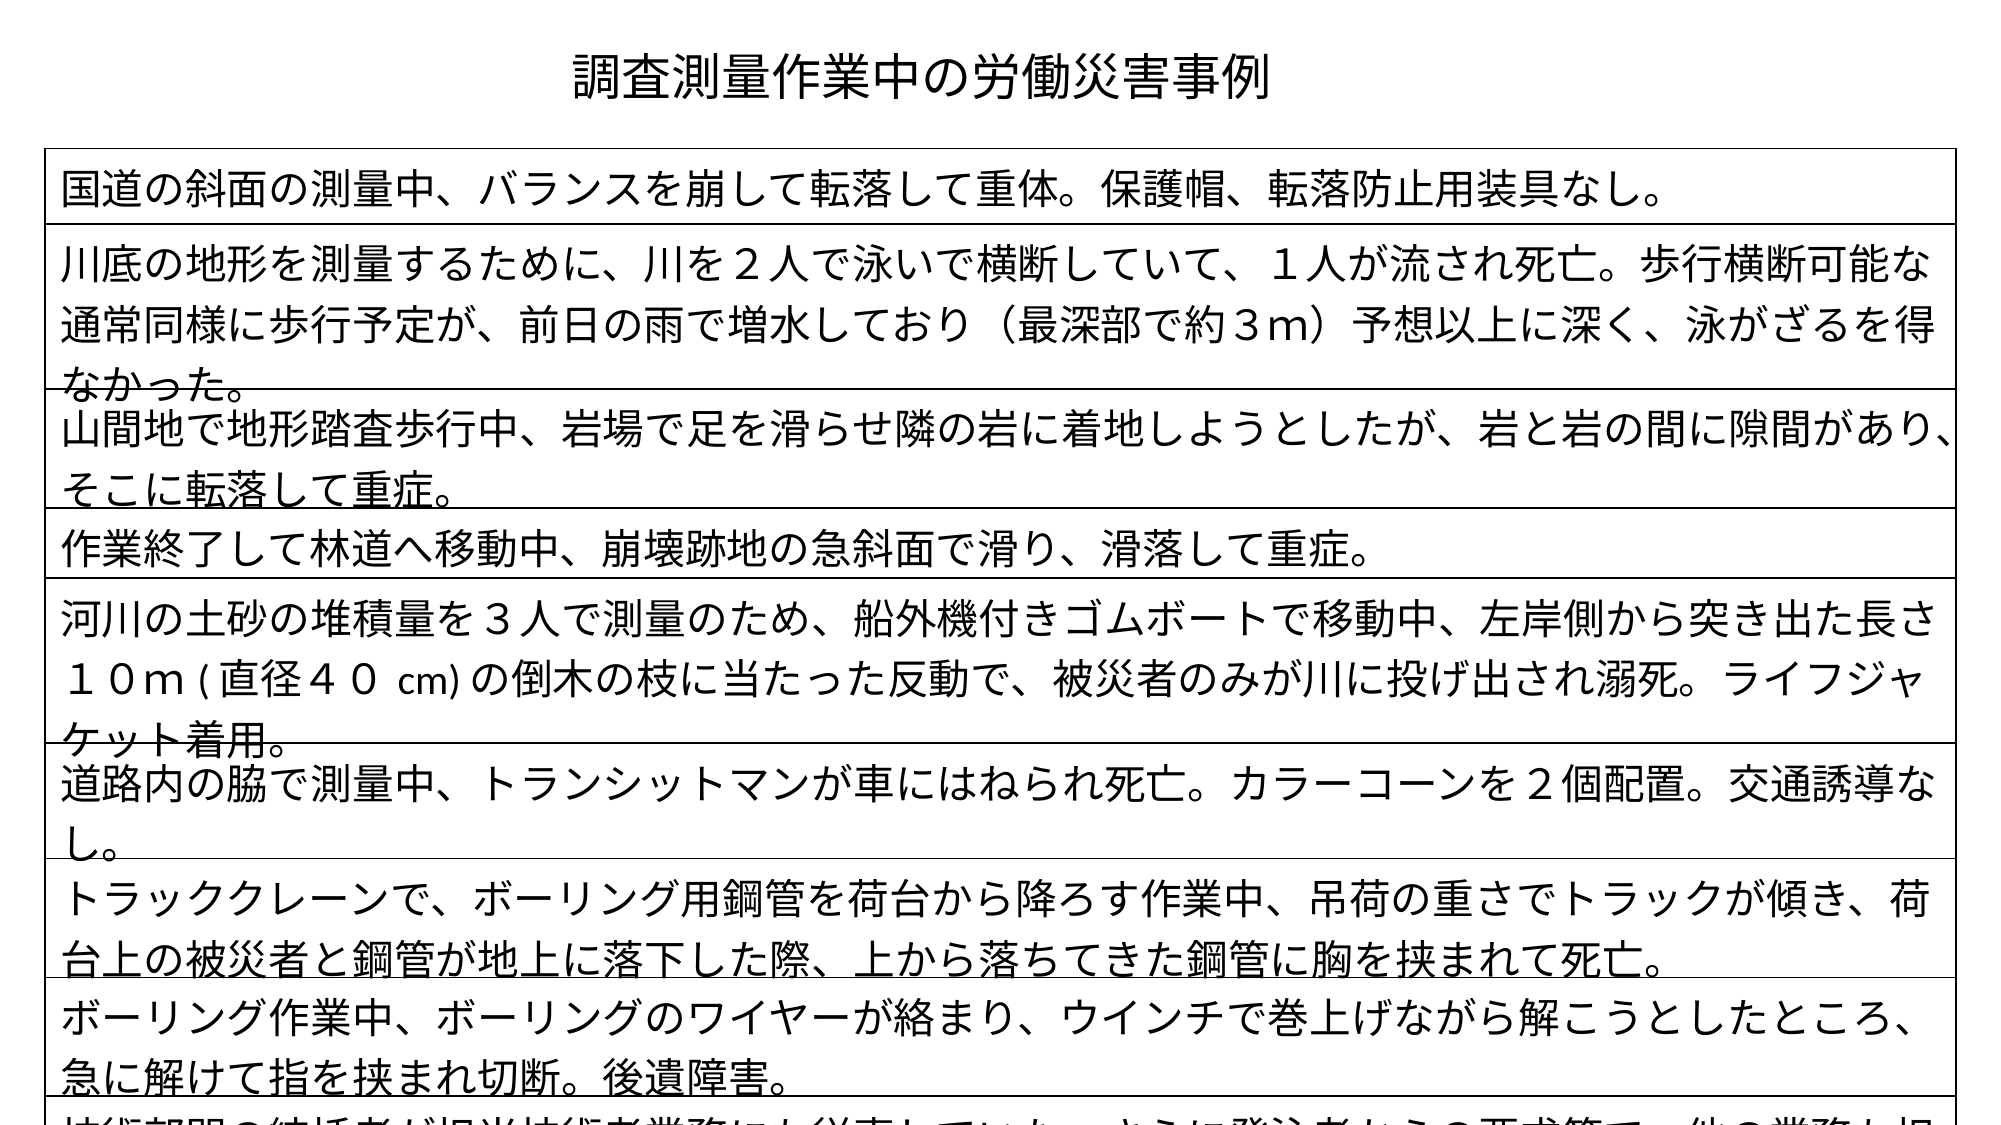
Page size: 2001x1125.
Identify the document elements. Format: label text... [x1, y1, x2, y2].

table_header 国道の斜面の測量中、バランスを崩して転落して重体。保護帽、転落防止用装具なし。 [46, 149, 1955, 223]
table_cell 河川の土砂の堆積量を３人で測量のため、船外機付きゴムボートで移動中、左岸側から突き出た長さ１０ｍ(直径４０cm)の倒木の枝に当たった反動で、被災者のみが川に投げ出され溺死。ライフジャケット着用。 [46, 579, 1955, 742]
table_cell 川底の地形を測量するために、川を２人で泳いで横断していて、１人が流され死亡。歩行横断可能な通常同様に歩行予定が、前日の雨で増水しており（最深部で約３ｍ）予想以上に深く、泳がざるを得なかった。 [46, 225, 1955, 388]
table_cell 山間地で地形踏査歩行中、岩場で足を滑らせ隣の岩に着地しようとしたが、岩と岩の間に隙間があり、そこに転落して重症。 [46, 390, 1955, 507]
table_cell トラッククレーンで、ボーリング用鋼管を荷台から降ろす作業中、吊荷の重さでトラックが傾き、荷台上の被災者と鋼管が地上に落下した際、上から落ちてきた鋼管に胸を挟まれて死亡。 [46, 859, 1955, 977]
text_box 調査測量作業中の労働災害事例 [492, 37, 1350, 113]
table_cell 道路内の脇で測量中、トランシットマンが車にはねられ死亡。カラーコーンを２個配置。交通誘導なし。 [46, 744, 1955, 858]
table_cell 作業終了して林道へ移動中、崩壊跡地の急斜面で滑り、滑落して重症。 [46, 509, 1955, 577]
table_cell 技術部門の統括者が担当技術者業務にも従事していた。さらに発注者からの要求等で、他の業務も担当して業務量が膨大となり、時間外労働が長期化して過労死に至った。 [46, 1097, 1955, 1125]
table_cell ボーリング作業中、ボーリングのワイヤーが絡まり、ウインチで巻上げながら解こうとしたところ、急に解けて指を挟まれ切断。後遺障害。 [46, 978, 1955, 1095]
